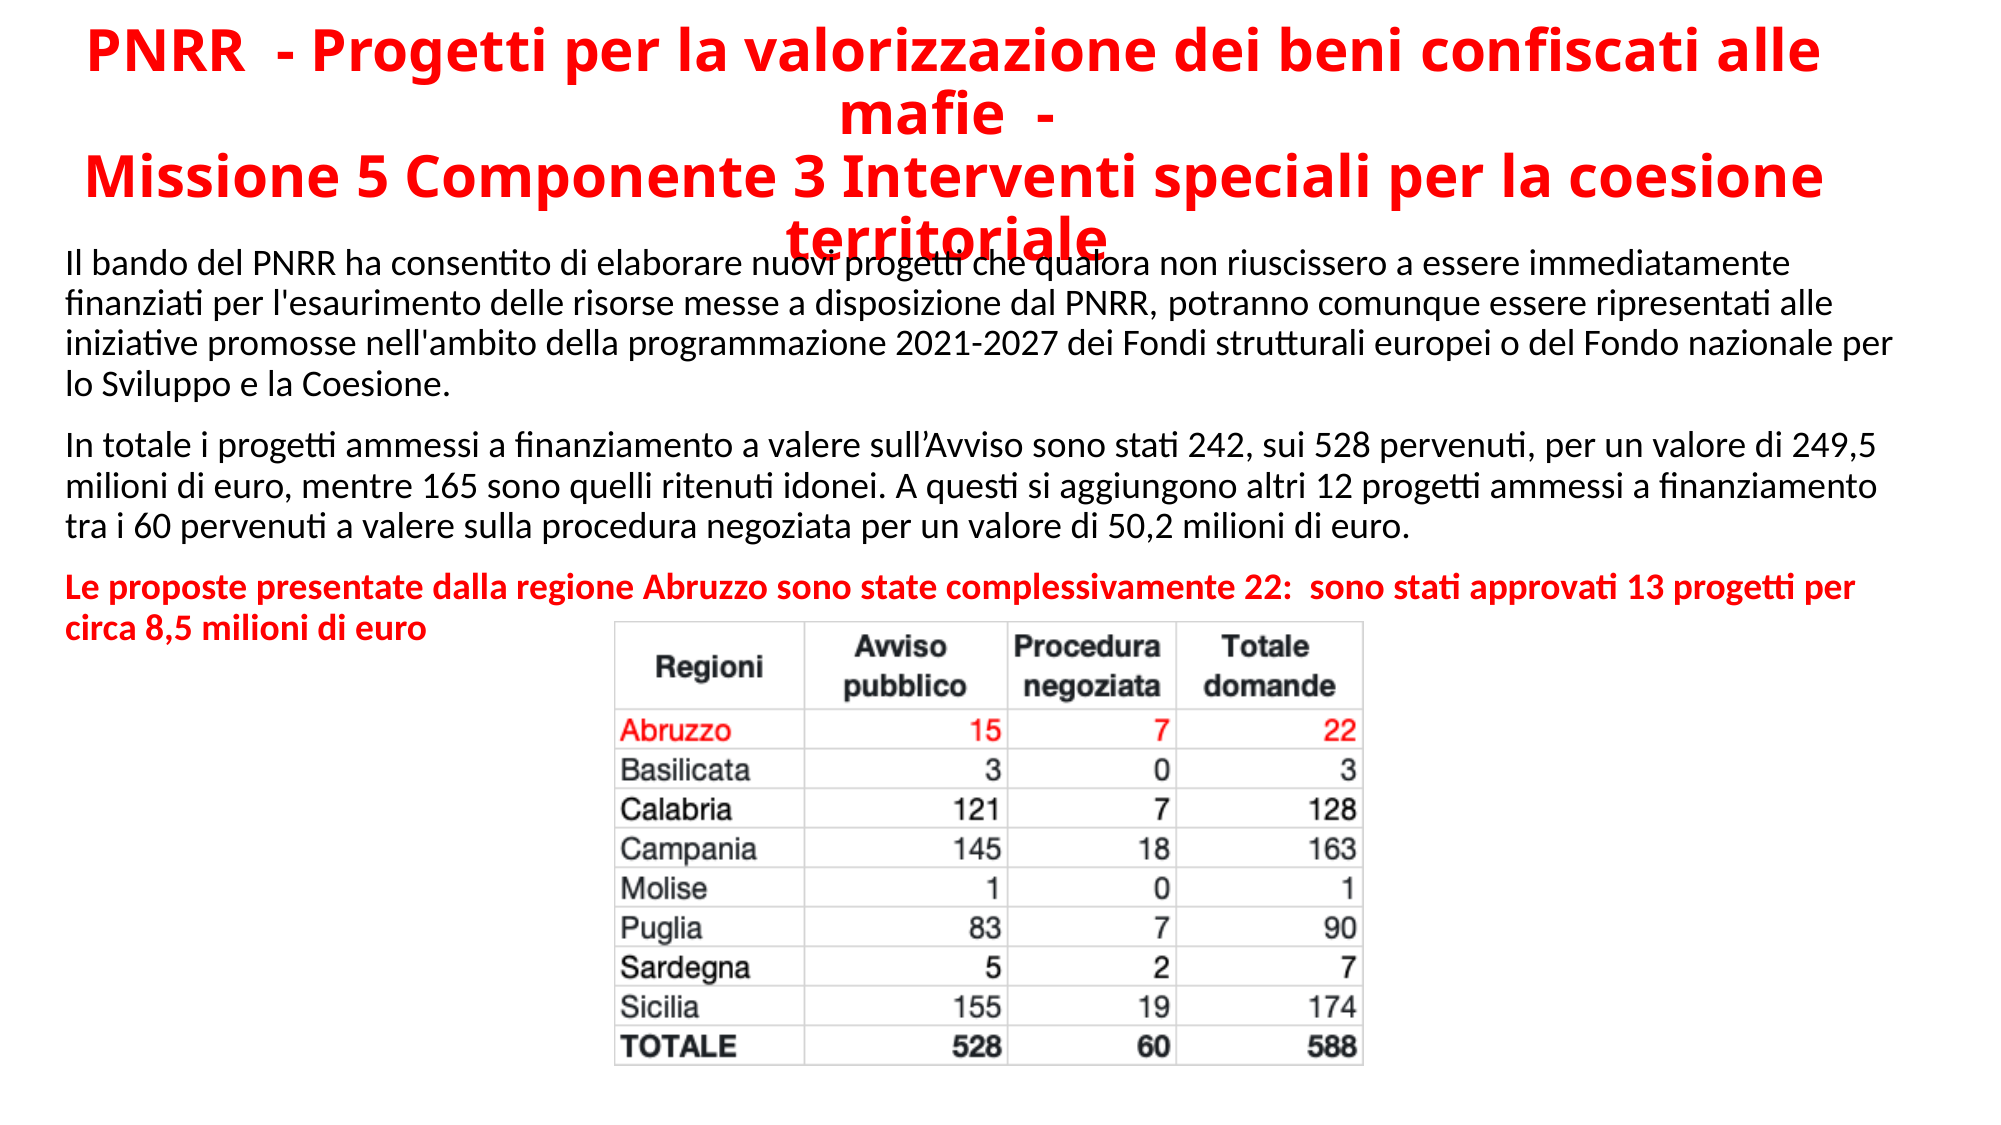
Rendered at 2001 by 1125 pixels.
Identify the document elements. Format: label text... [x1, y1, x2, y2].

title PNRR - Progetti per la valorizzazione dei beni confiscati alle mafie - Missione 5 Componente 3 Interventi speciali per la coesione territoriale [50, 59, 1859, 235]
list Il bando del PNRR ha consentito di elaborare nuovi progetti che qualora non riuscissero a essere immediatamente finanziati per l'esaurimento delle risorse messe a disposizione dal PNRR, potranno comunque essere ripresentati alle iniziative promosse nell'ambito della programmazione 2021-2027 dei Fondi strutturali europei o del Fondo nazionale per lo Sviluppo e la Coesione. In totale i progetti ammessi a finanziamento a valere sull’Avviso sono stati 242, sui 528 pervenuti, per un valore di 249,5 milioni di euro, mentre 165 sono quelli ritenuti idonei. A questi si aggiungono altri 12 progetti ammessi a finanziamento tra i 60 pervenuti a valere sulla procedura negoziata per un valore di 50,2 milioni di euro. Le proposte presentate dalla regione Abruzzo sono state complessivamente 22: sono stati approvati 13 progetti per circa 8,5 milioni di euro [50, 235, 1928, 1066]
picture [614, 621, 1364, 1066]
